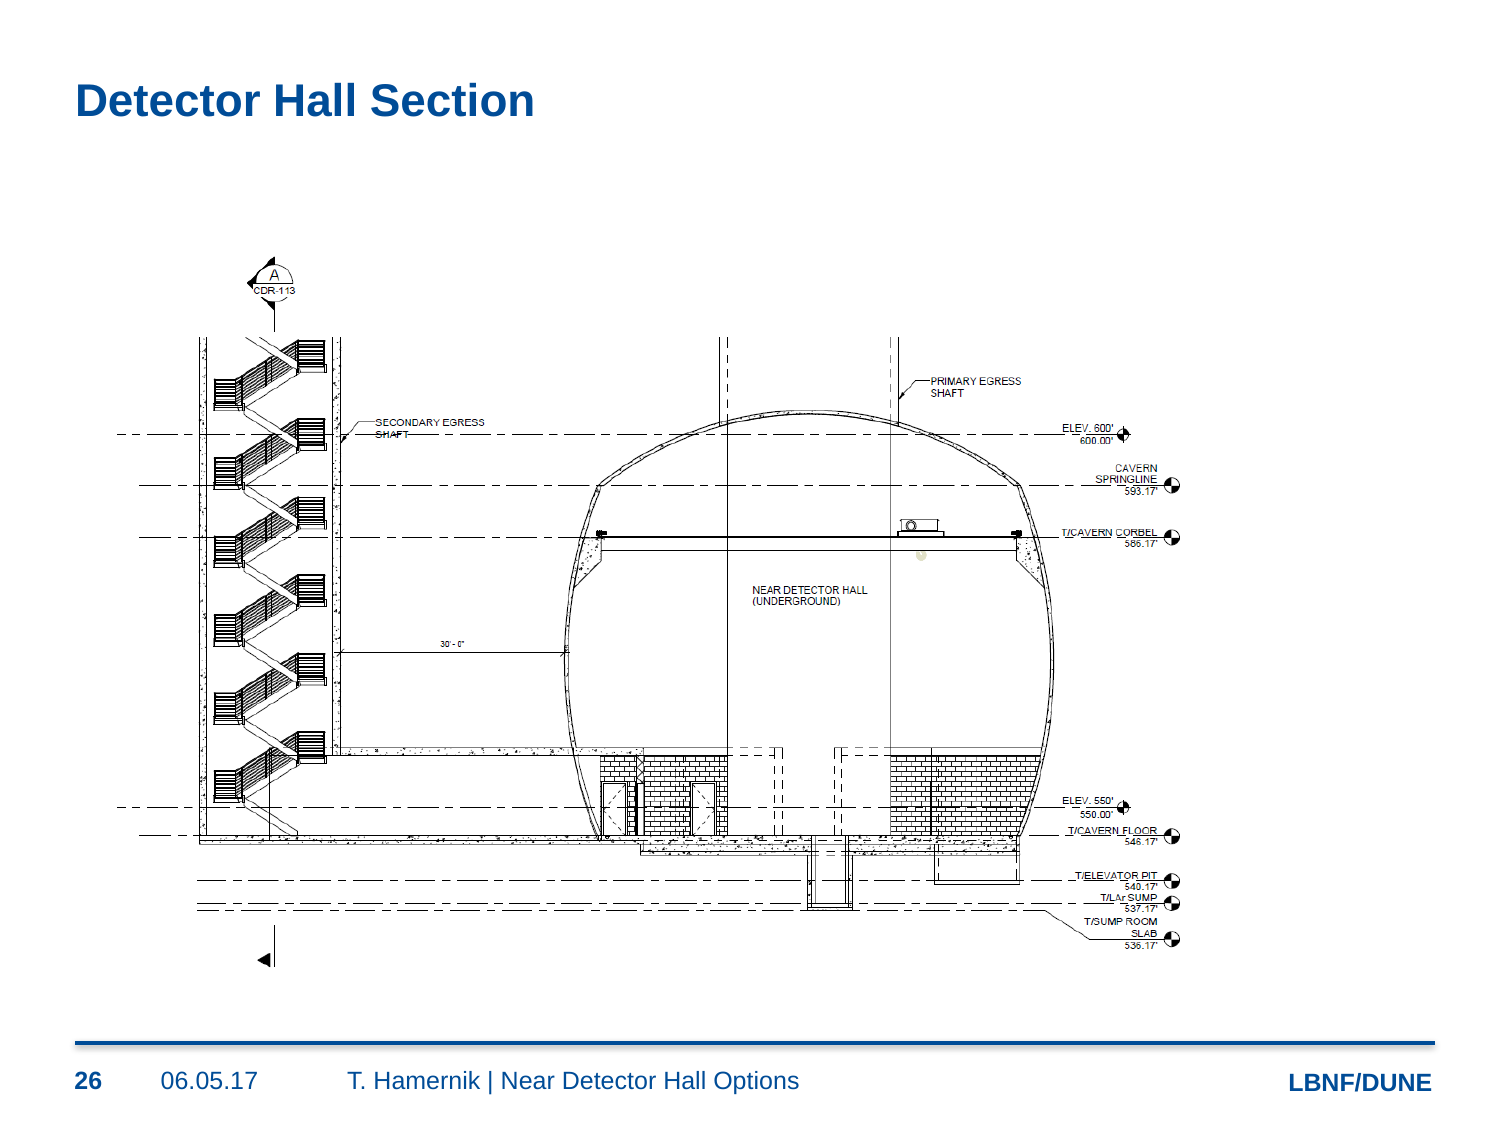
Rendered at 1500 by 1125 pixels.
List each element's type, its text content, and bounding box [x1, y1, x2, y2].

picture [74, 202, 1436, 999]
slide_number 26 [74, 1064, 161, 1096]
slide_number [161, 1064, 347, 1096]
title Detector Hall Section [75, 70, 1436, 178]
footer T. Hamernik | Near Detector Hall Options [347, 1064, 1269, 1096]
